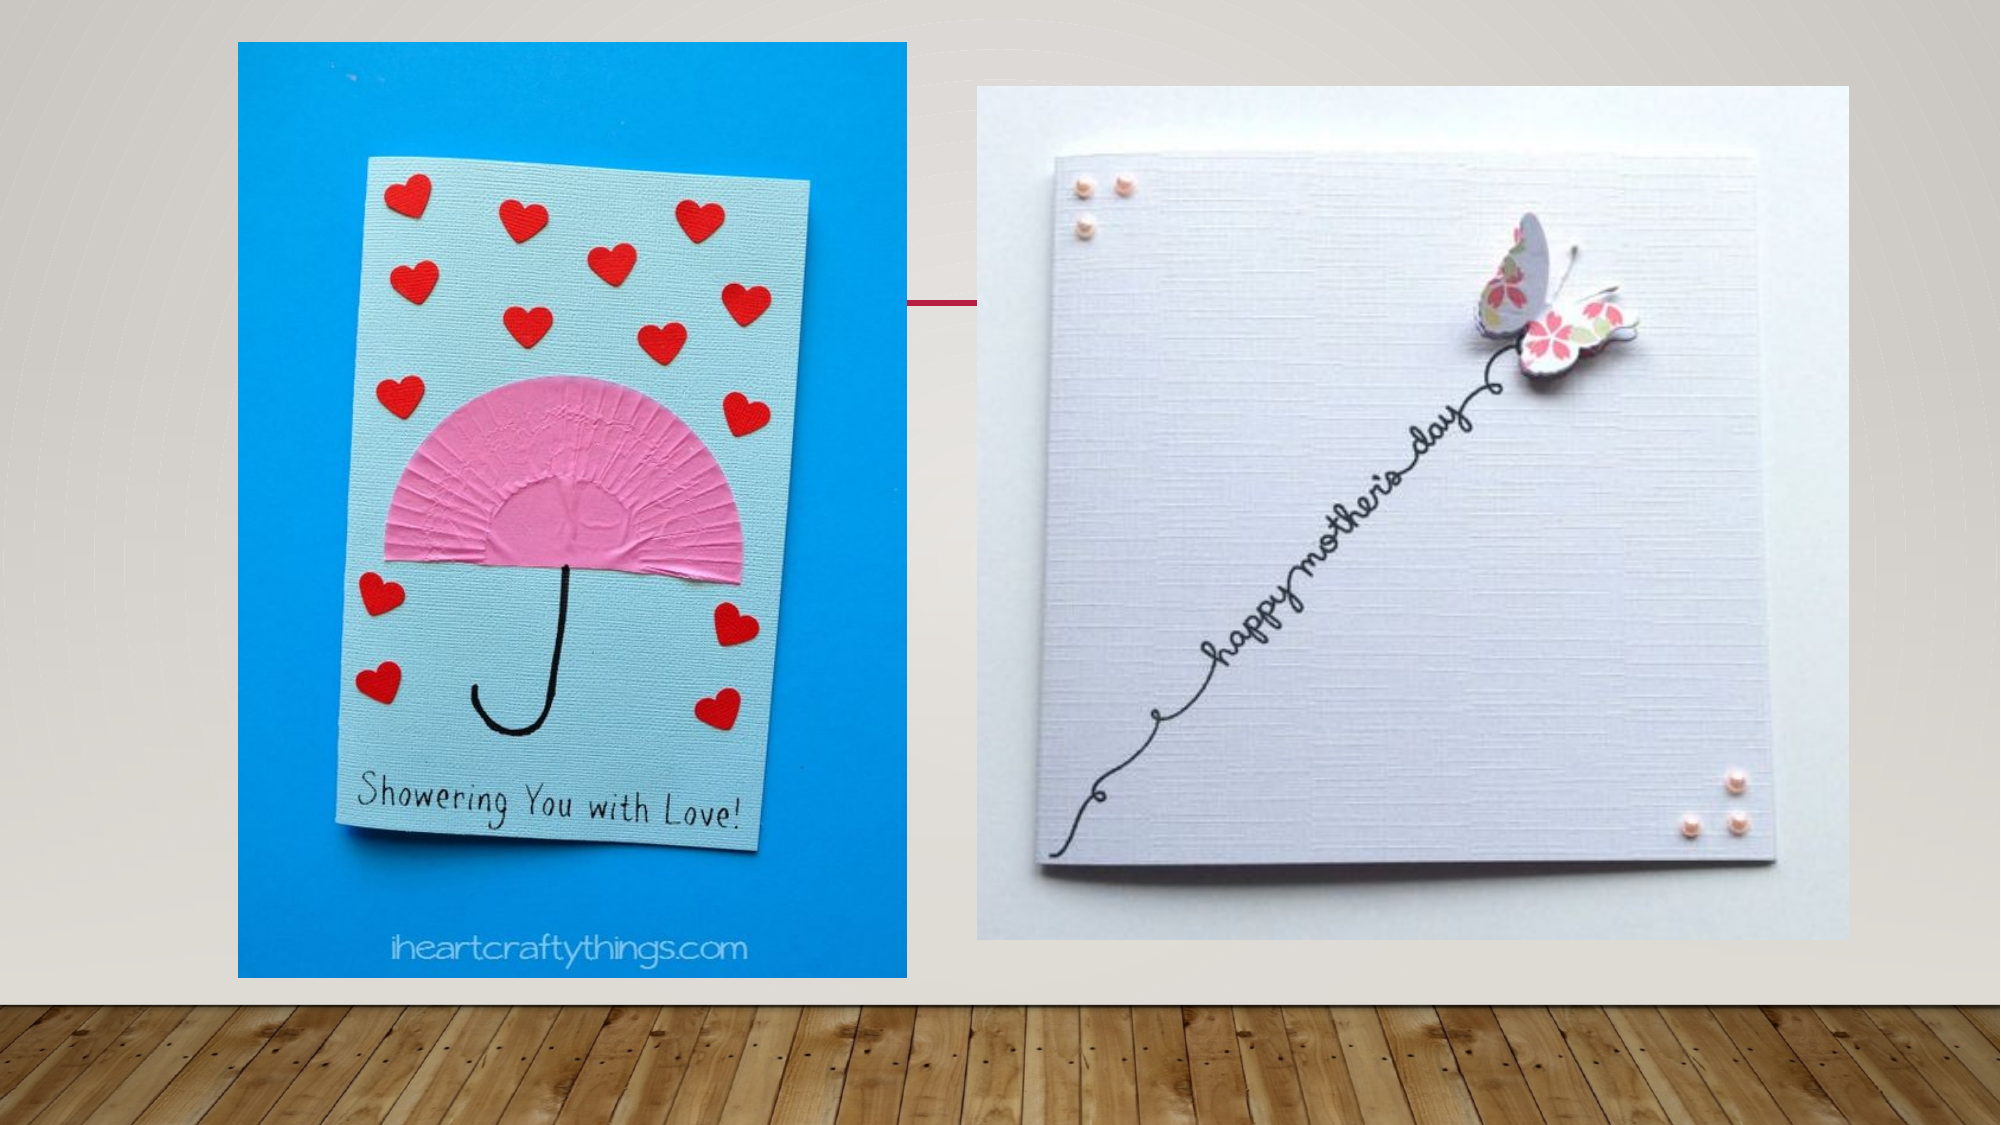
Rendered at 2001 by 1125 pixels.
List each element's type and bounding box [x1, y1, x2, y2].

list [237, 42, 907, 979]
picture [0, 1005, 2000, 1125]
picture [976, 86, 1849, 940]
